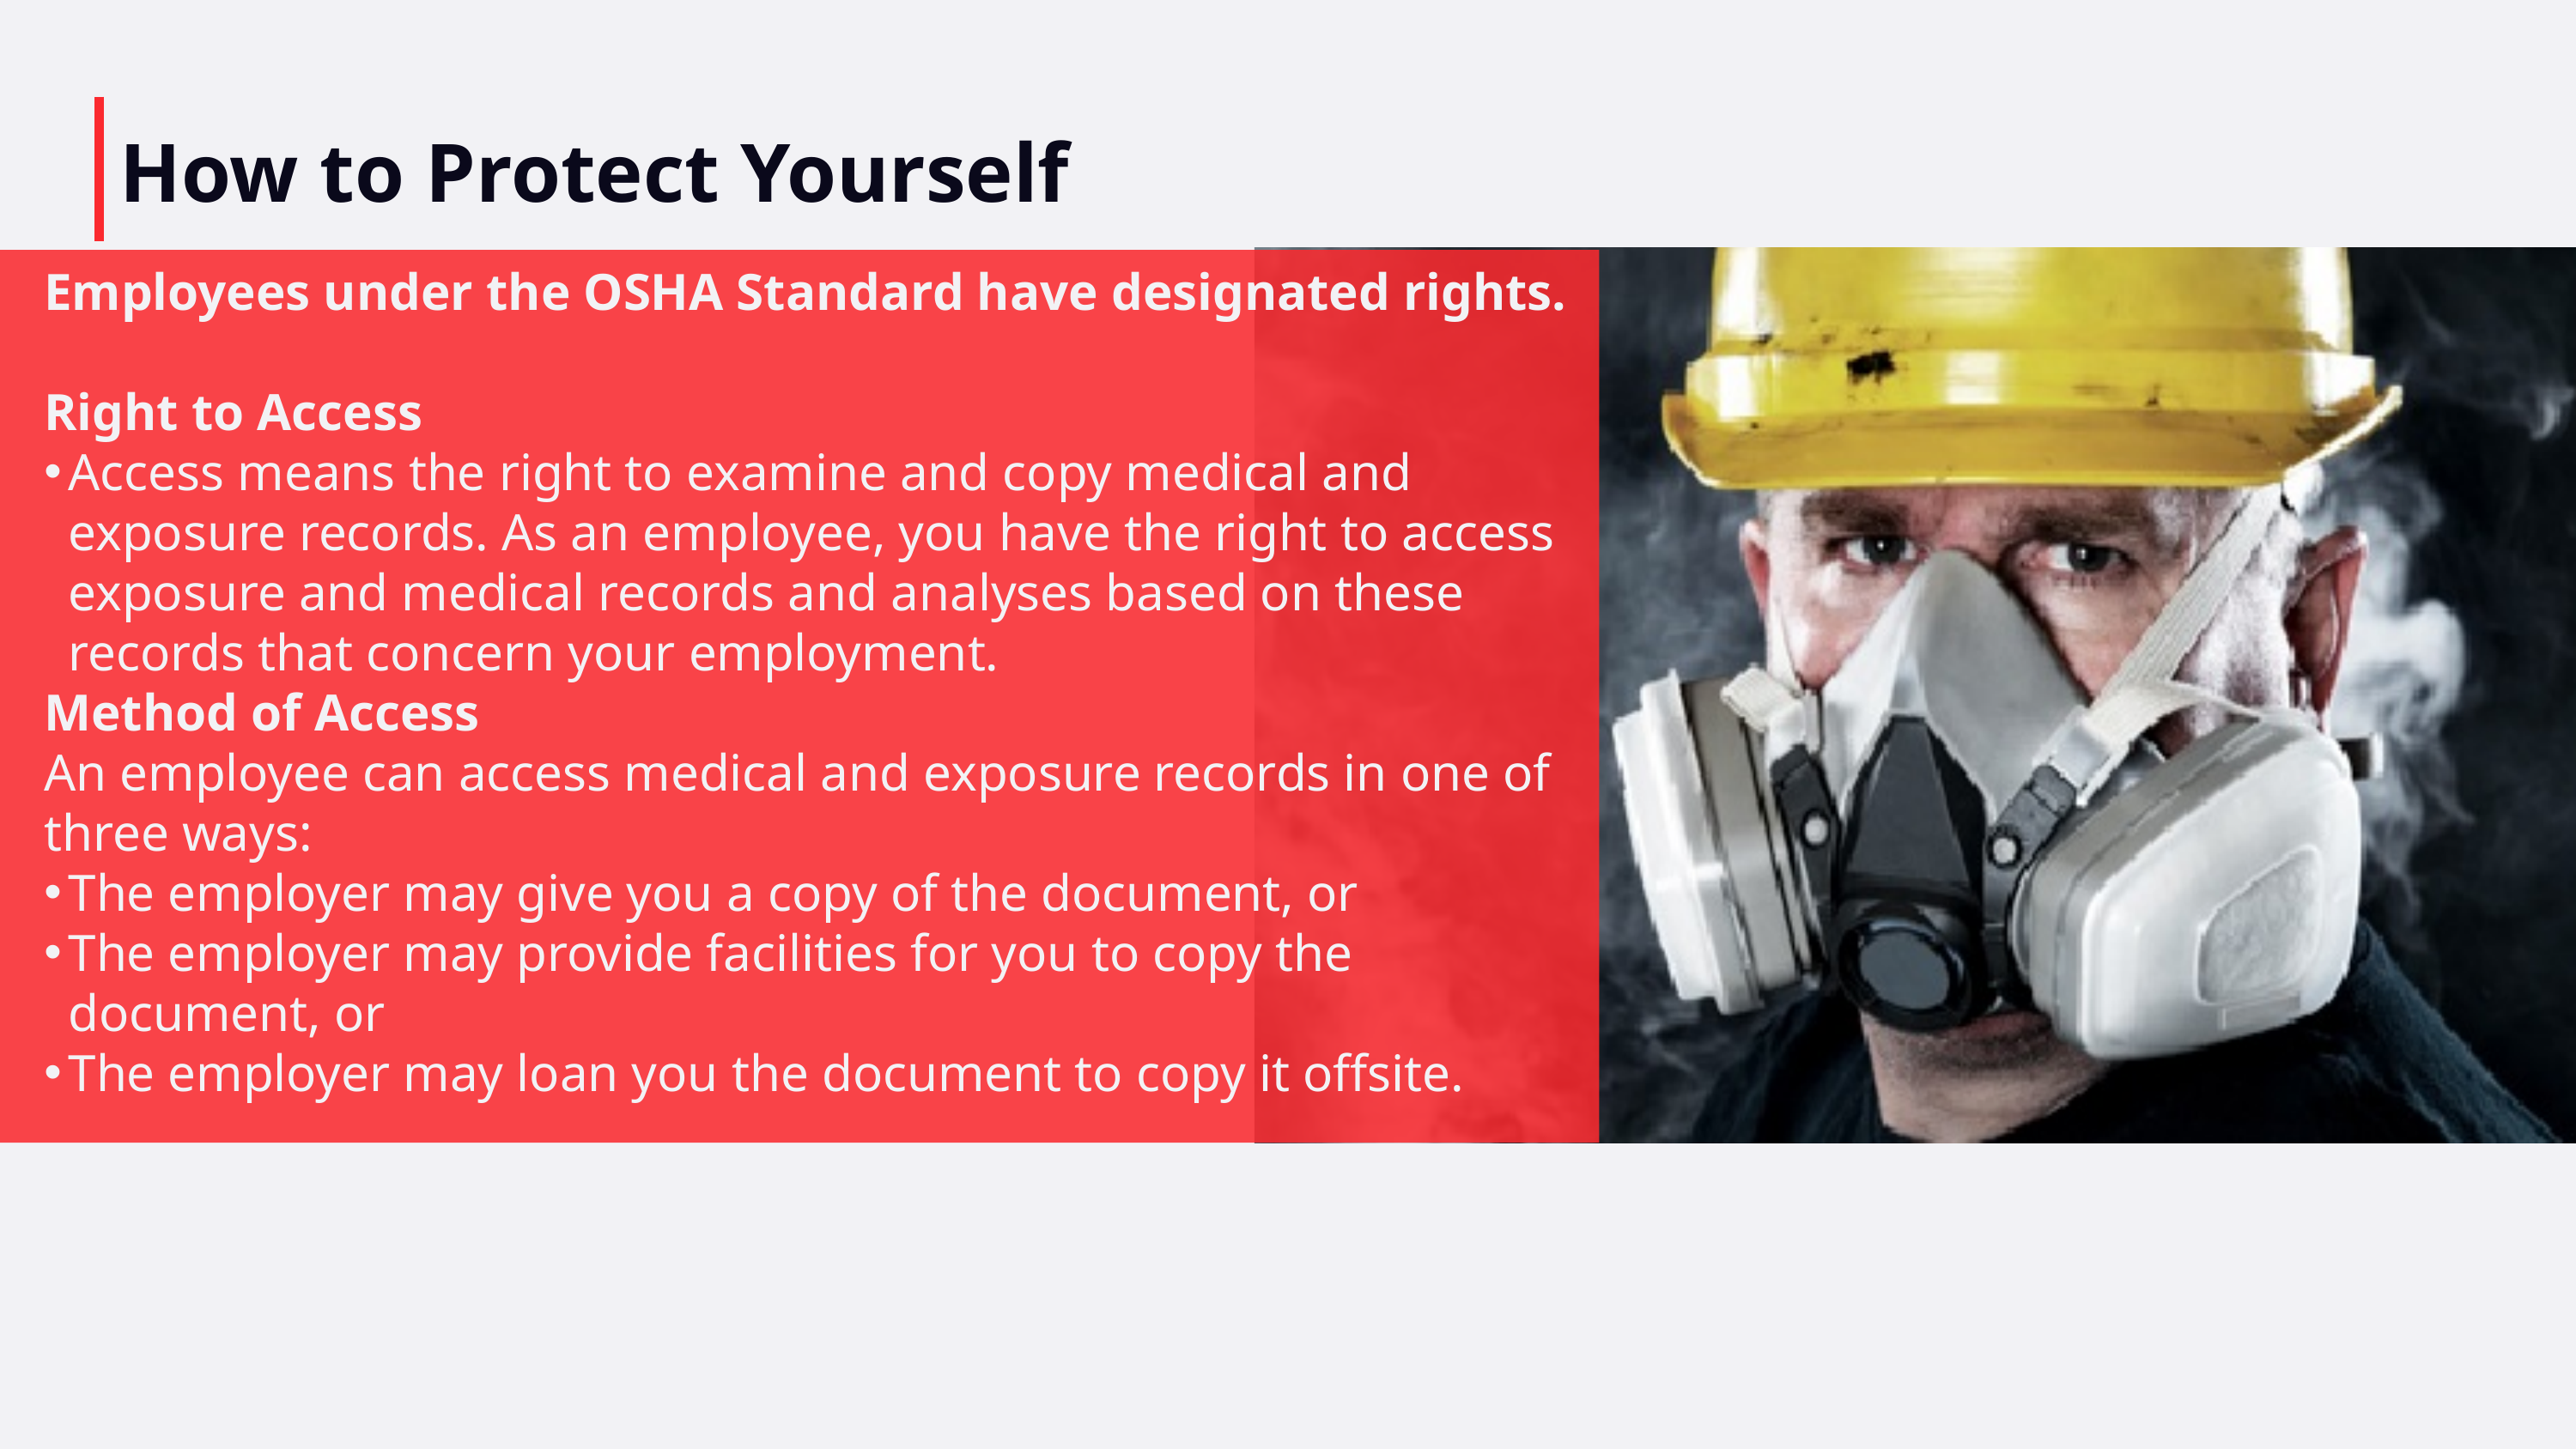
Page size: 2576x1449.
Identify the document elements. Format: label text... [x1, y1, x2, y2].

picture [1254, 247, 2576, 1143]
text_box Employees under the OSHA Standard have designated rights. Right to Access Access means the right to examine and copy medical and exposure records. As an employee, you have the right to access exposure and medical records and analyses based on these records that concern your employment. Method of Access An employee can access medical and exposure records in one of three ways: The employer may give you a copy of the document, or The employer may provide facilities for you to copy the document, or The employer may loan you the document to copy it offsite. [31, 253, 1600, 1194]
title How to Protect Yourself [107, 125, 1111, 249]
text_box [0, 249, 1254, 1143]
